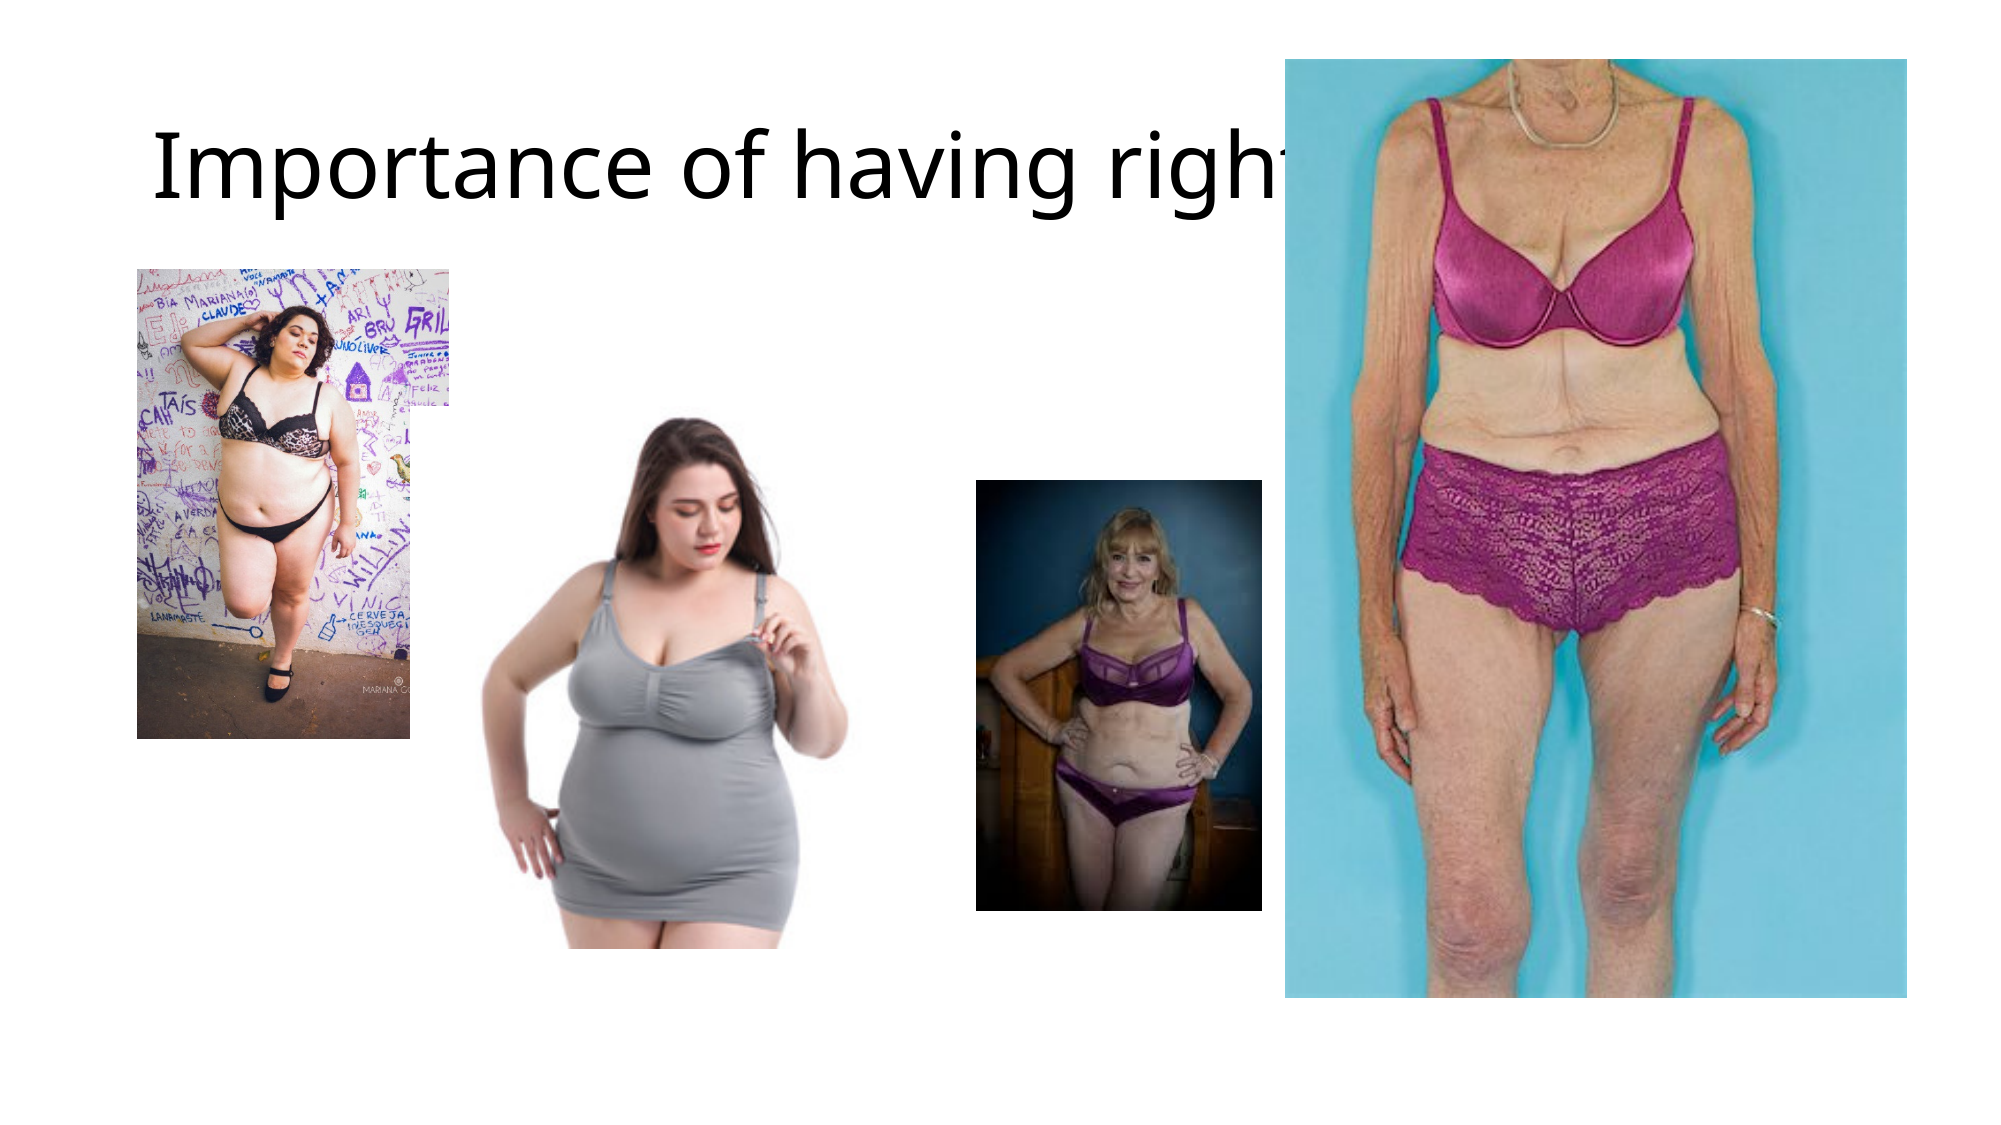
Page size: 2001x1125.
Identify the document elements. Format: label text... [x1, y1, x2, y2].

picture [410, 406, 953, 949]
picture [975, 480, 1262, 911]
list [137, 269, 449, 739]
picture [1285, 59, 1907, 998]
title Importance of having right body [137, 59, 1285, 278]
